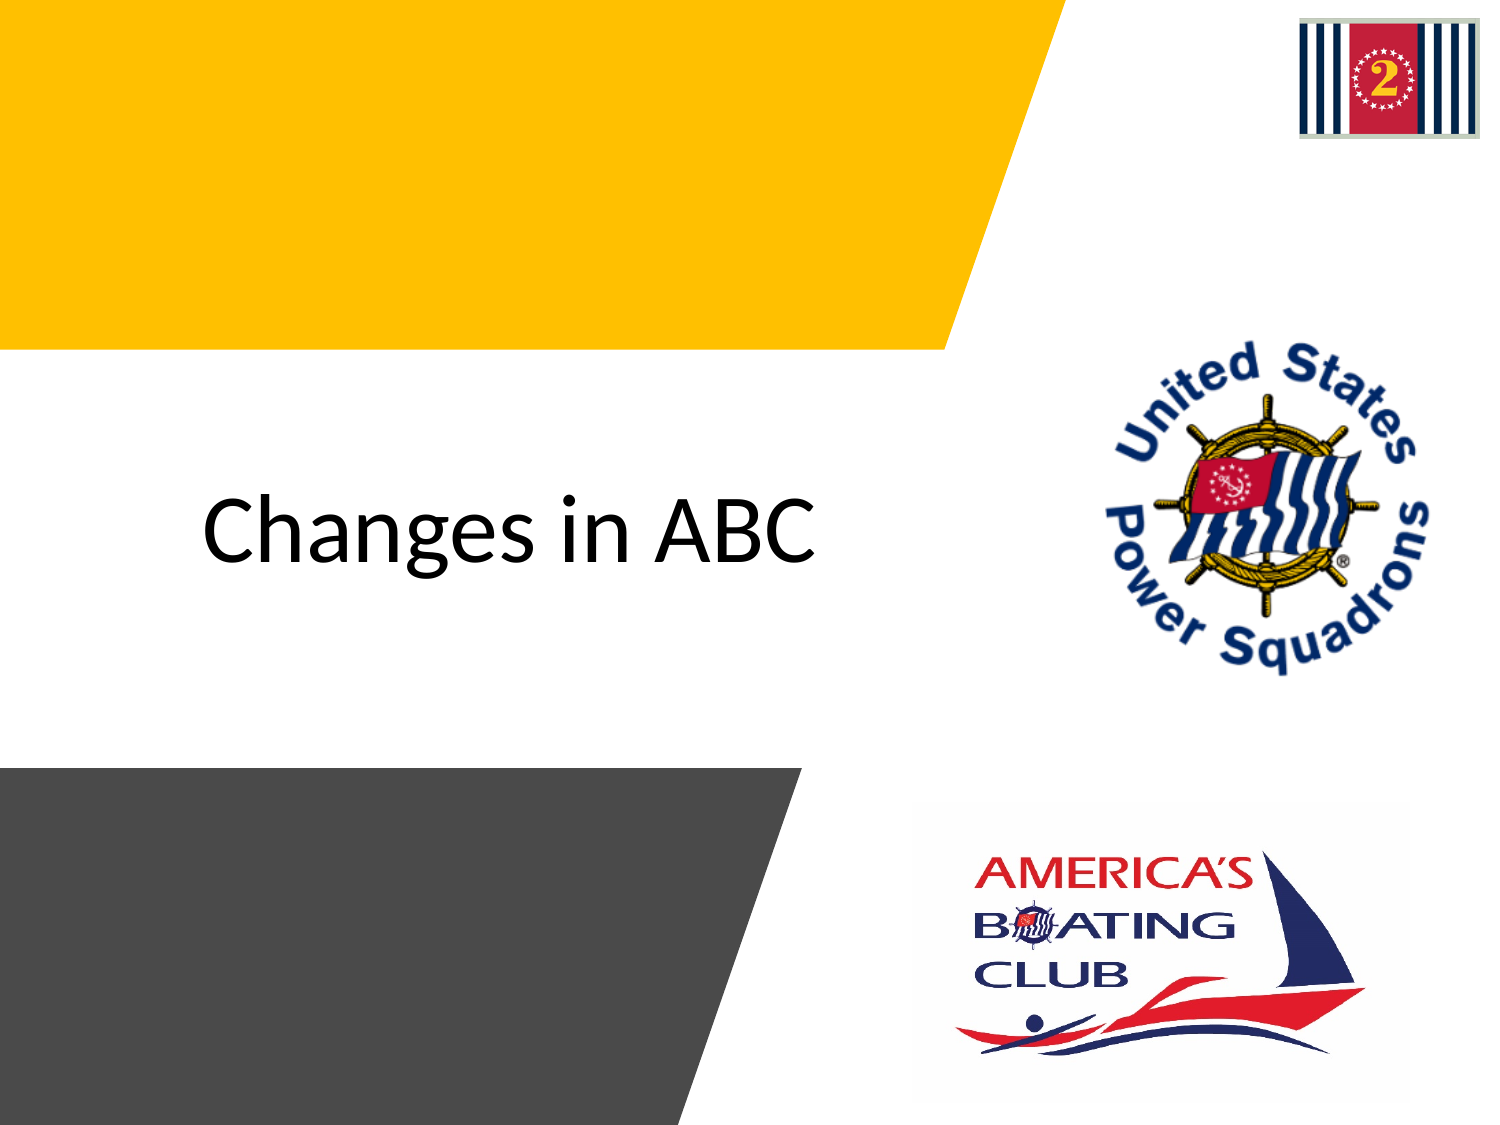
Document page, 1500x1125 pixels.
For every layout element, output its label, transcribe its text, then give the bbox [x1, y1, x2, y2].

title Changes in ABC [187, 522, 977, 591]
text_box [50, 281, 1500, 522]
text_box [0, 766, 804, 1125]
picture [1299, 18, 1481, 139]
picture [912, 801, 1410, 1104]
picture [1074, 312, 1470, 705]
text_box [0, 0, 1068, 352]
